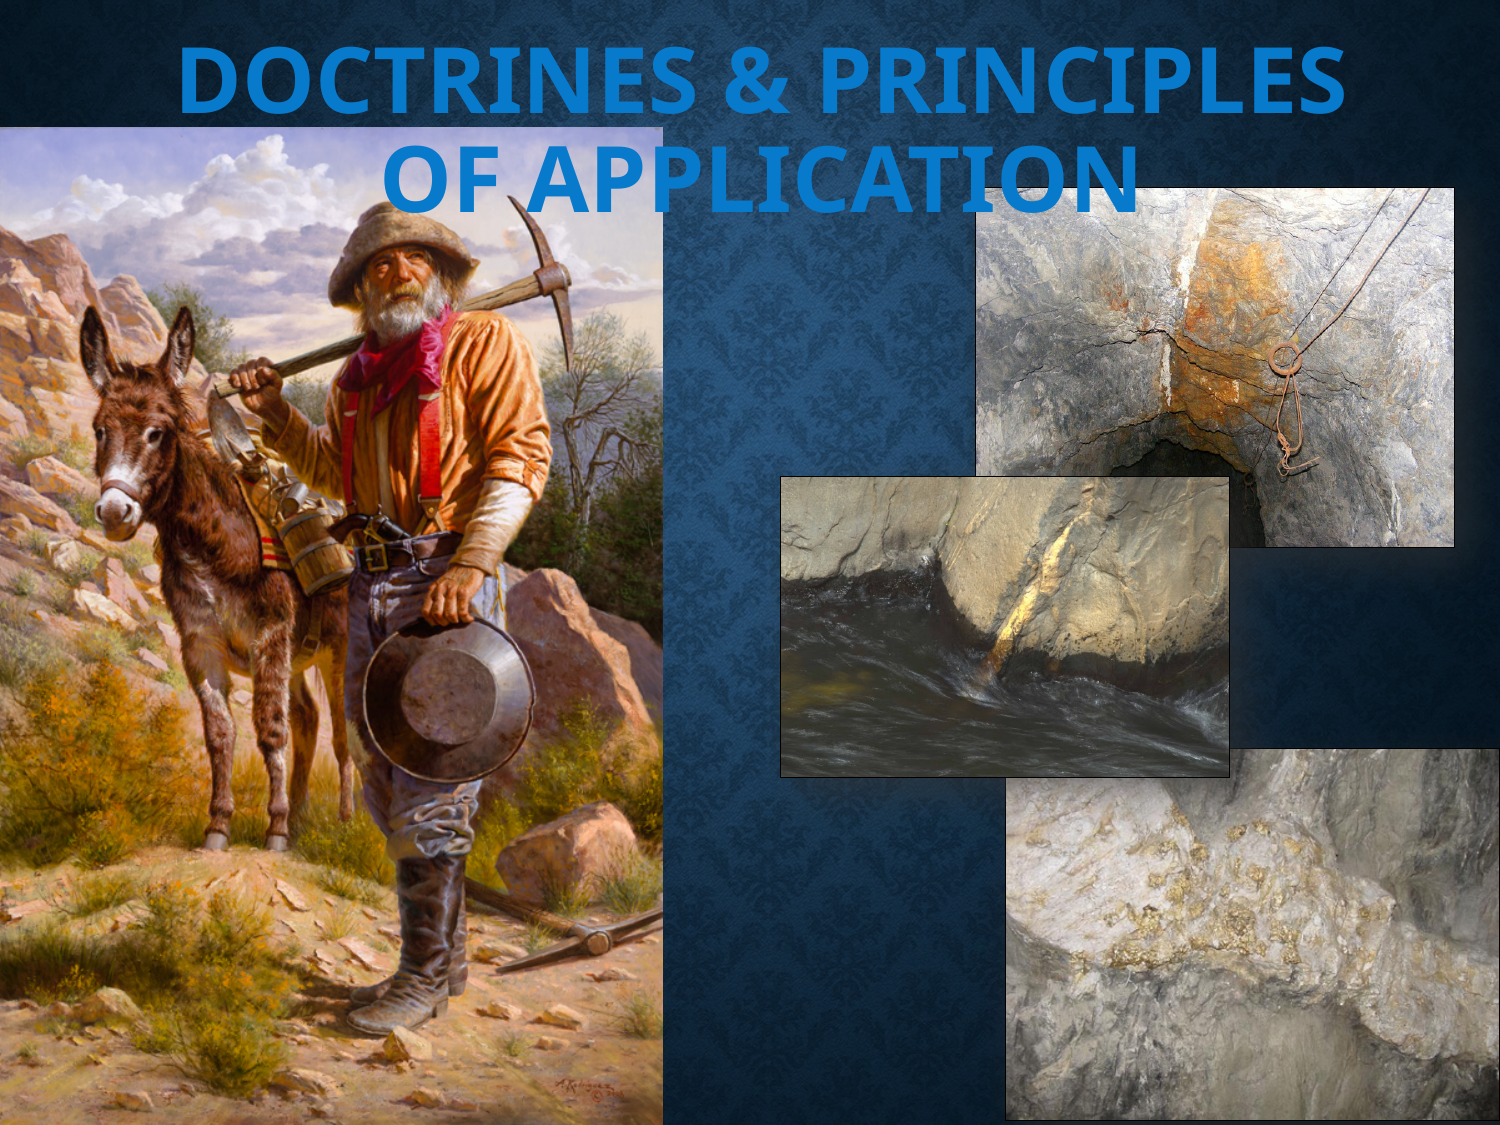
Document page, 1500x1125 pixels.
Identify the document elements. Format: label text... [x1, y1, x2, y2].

title Doctrines & Principles of application [87, 52, 1438, 215]
picture [0, 0, 1500, 1125]
